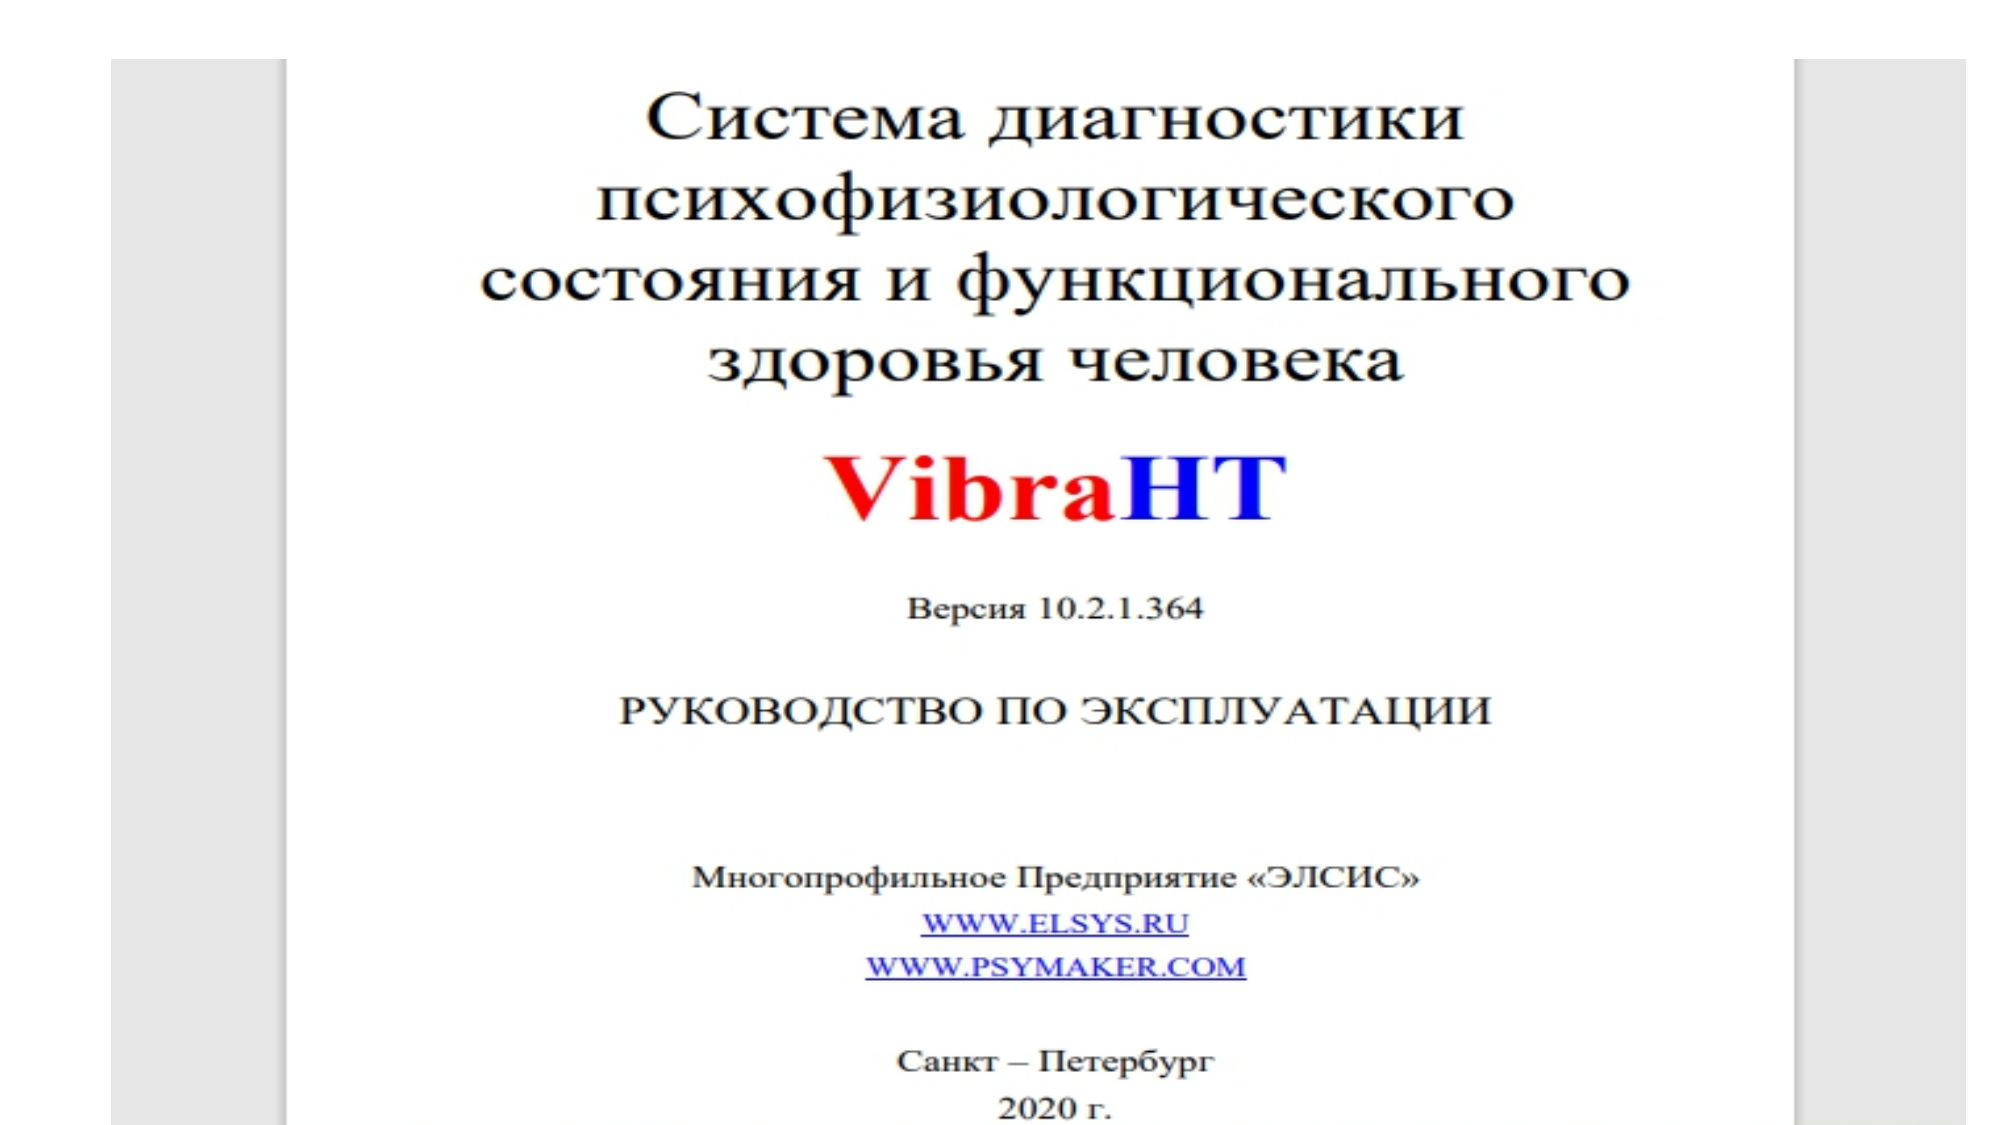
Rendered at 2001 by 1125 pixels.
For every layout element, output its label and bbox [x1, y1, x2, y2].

list [111, 59, 1966, 1125]
